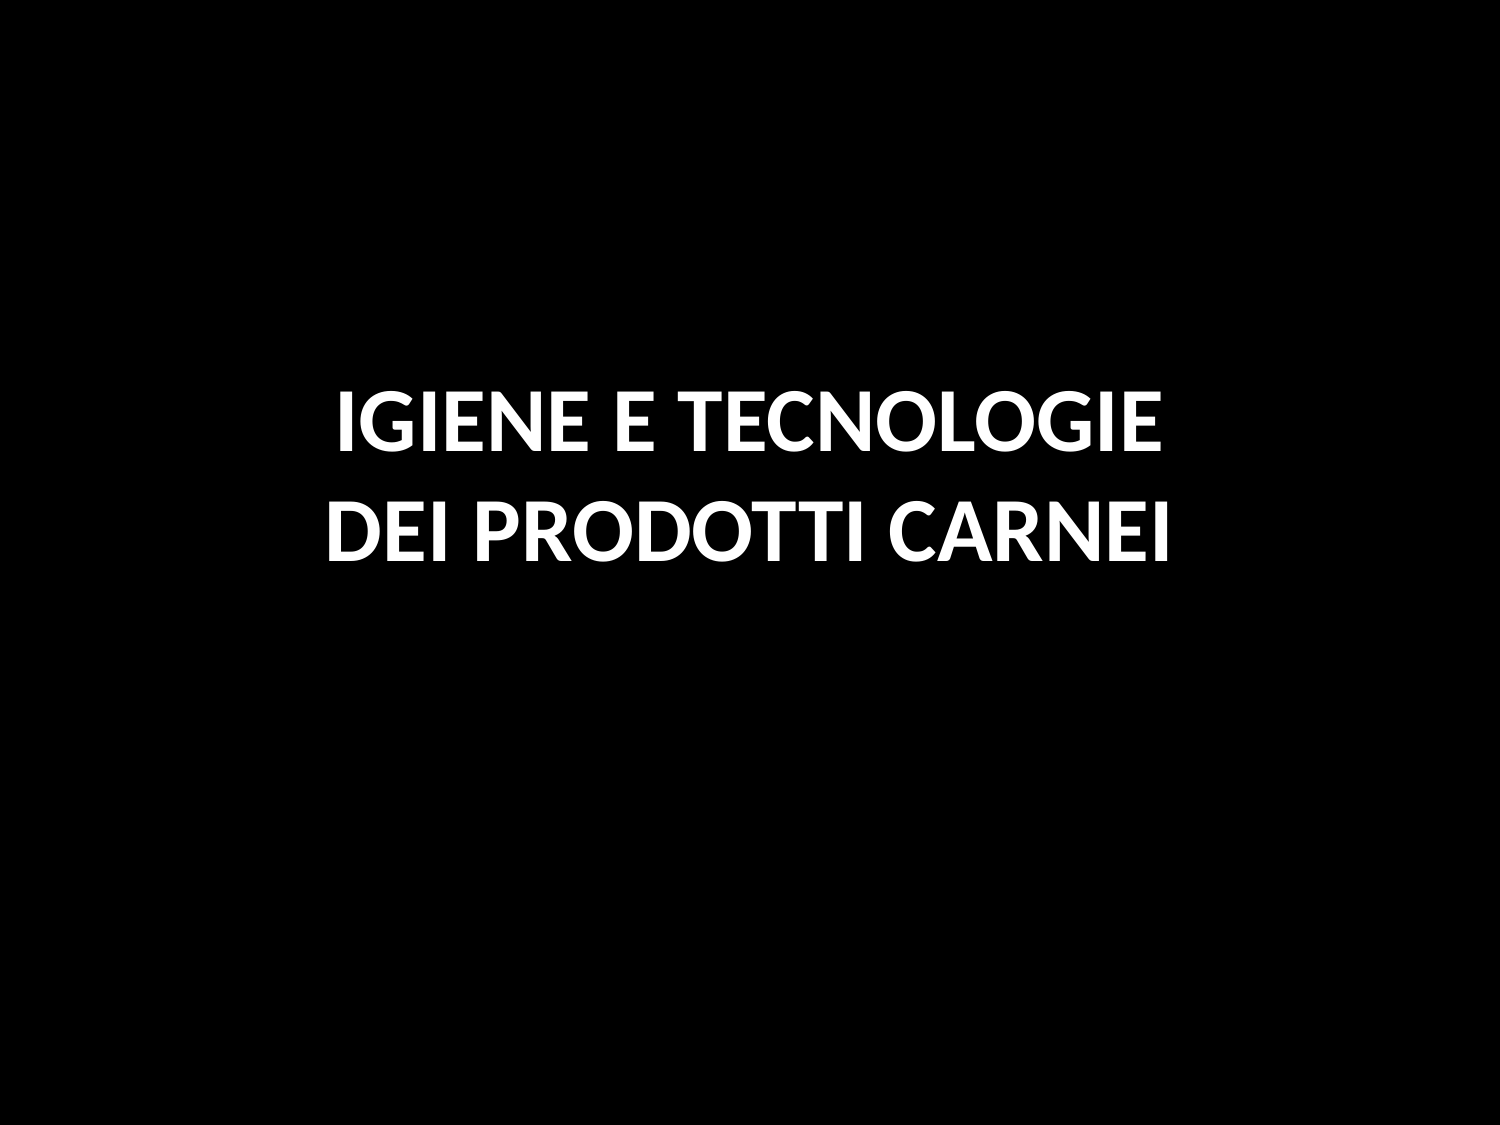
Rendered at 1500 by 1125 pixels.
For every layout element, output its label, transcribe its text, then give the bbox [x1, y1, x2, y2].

title IGIENE E TECNOLOGIE DEI PRODOTTI CARNEI [112, 349, 1388, 591]
